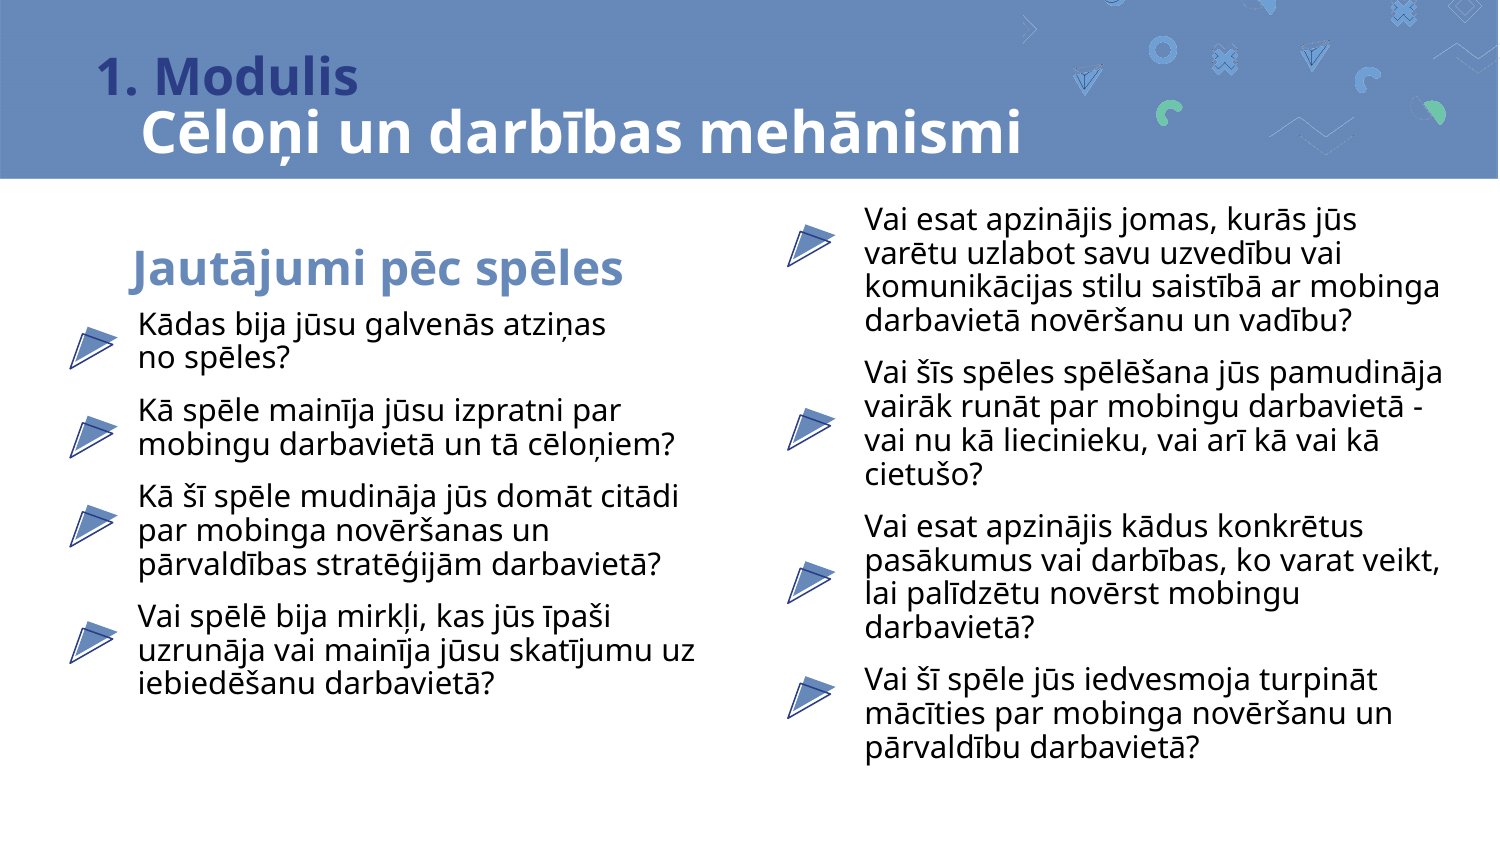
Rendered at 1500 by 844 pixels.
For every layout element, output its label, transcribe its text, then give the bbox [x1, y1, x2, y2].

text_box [787, 675, 836, 730]
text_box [787, 407, 836, 461]
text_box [69, 415, 118, 469]
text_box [787, 560, 836, 615]
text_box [69, 326, 118, 380]
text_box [787, 224, 836, 278]
text_box Kādas bija jūsu galvenās atziņas no spēles? Kā spēle mainīja jūsu izpratni par mobingu darbavietā un tā cēloņiem? Kā šī spēle mudināja jūs domāt citādi par mobinga novēršanas un pārvaldības stratēģijām darbavietā? Vai spēlē bija mirkļi, kas jūs īpaši uzrunāja vai mainīja jūsu skatījumu uz iebiedēšanu darbavietā? [122, 293, 739, 717]
text_box Jautājumi pēc spēles [117, 213, 734, 310]
text_box Vai esat apzinājis jomas, kurās jūs varētu uzlabot savu uzvedību vai komunikācijas stilu saistībā ar mobinga darbavietā novēršanu un vadību? Vai šīs spēles spēlēšana jūs pamudināja vairāk runāt par mobingu darbavietā - vai nu kā liecinieku, vai arī kā vai kā cietušo? Vai esat apzinājis kādus konkrētus pasākumus vai darbības, ko varat veikt, lai palīdzētu novērst mobingu darbavietā? Vai šī spēle jūs iedvesmoja turpināt mācīties par mobinga novēršanu un pārvaldību darbavietā? [849, 188, 1466, 780]
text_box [69, 620, 118, 675]
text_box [69, 504, 118, 558]
picture [0, 0, 1500, 180]
